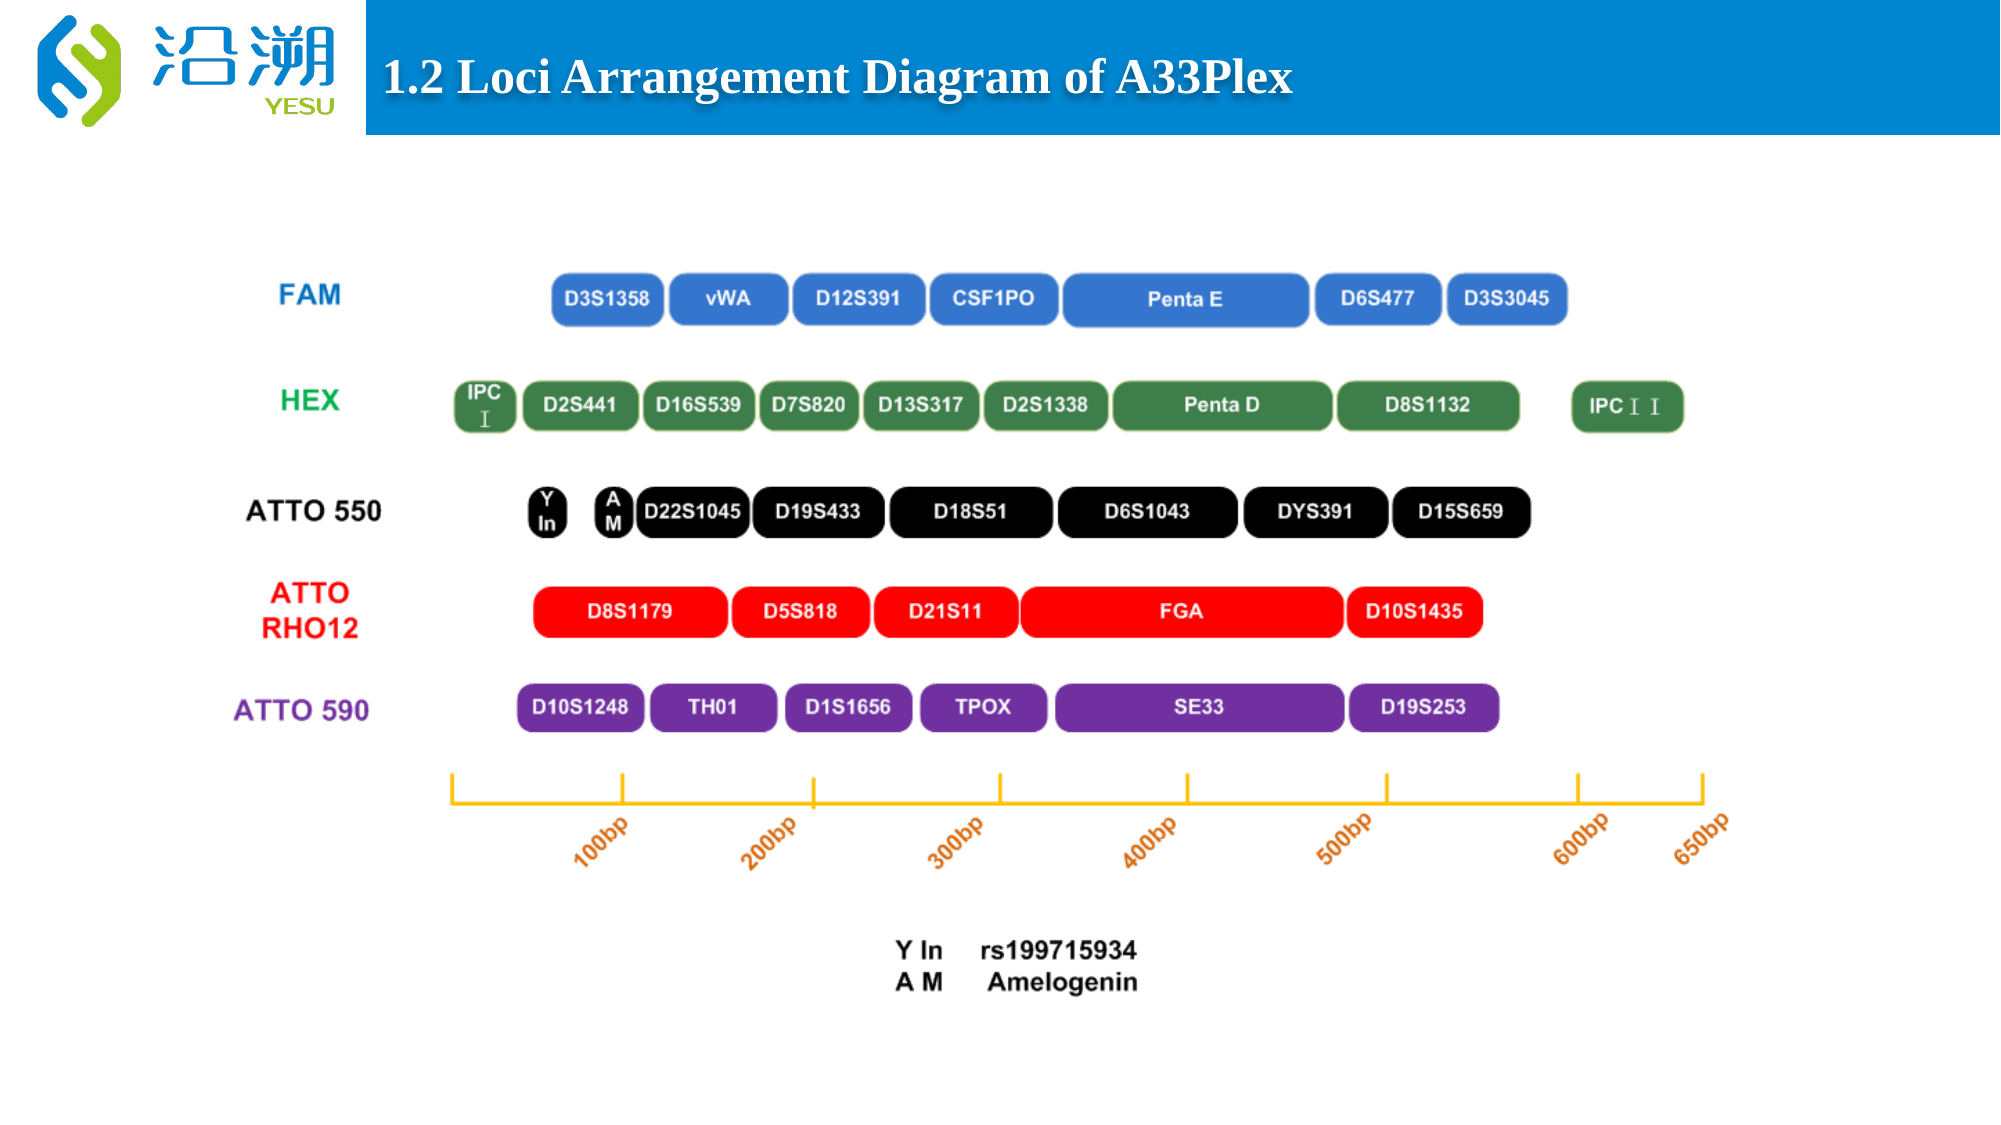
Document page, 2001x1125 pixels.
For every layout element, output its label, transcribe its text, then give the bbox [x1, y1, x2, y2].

picture [0, 0, 402, 150]
text_box 1.2 Loci Arrangement Diagram of A33Plex [402, 36, 1321, 111]
text_box [402, 0, 2000, 135]
picture [140, 200, 1824, 1030]
